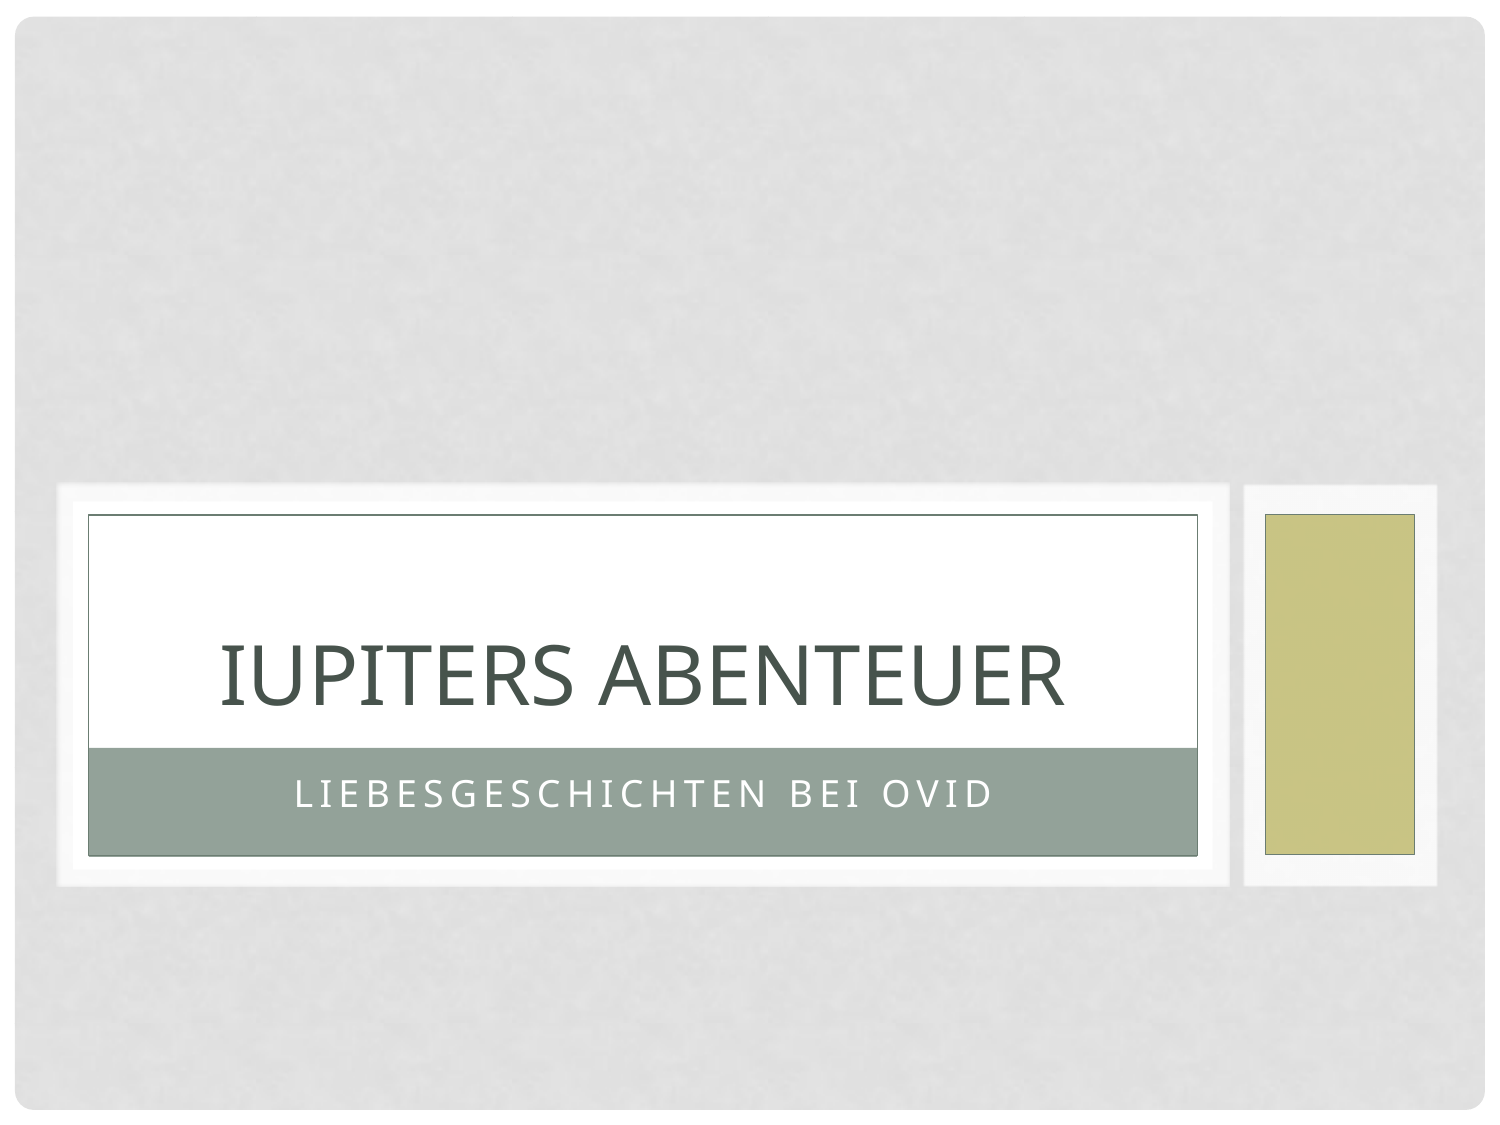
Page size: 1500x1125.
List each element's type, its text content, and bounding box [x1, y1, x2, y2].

subtitle Liebesgeschichten bei Ovid [105, 762, 1181, 838]
title Iupiters Abenteuer [99, 529, 1187, 730]
